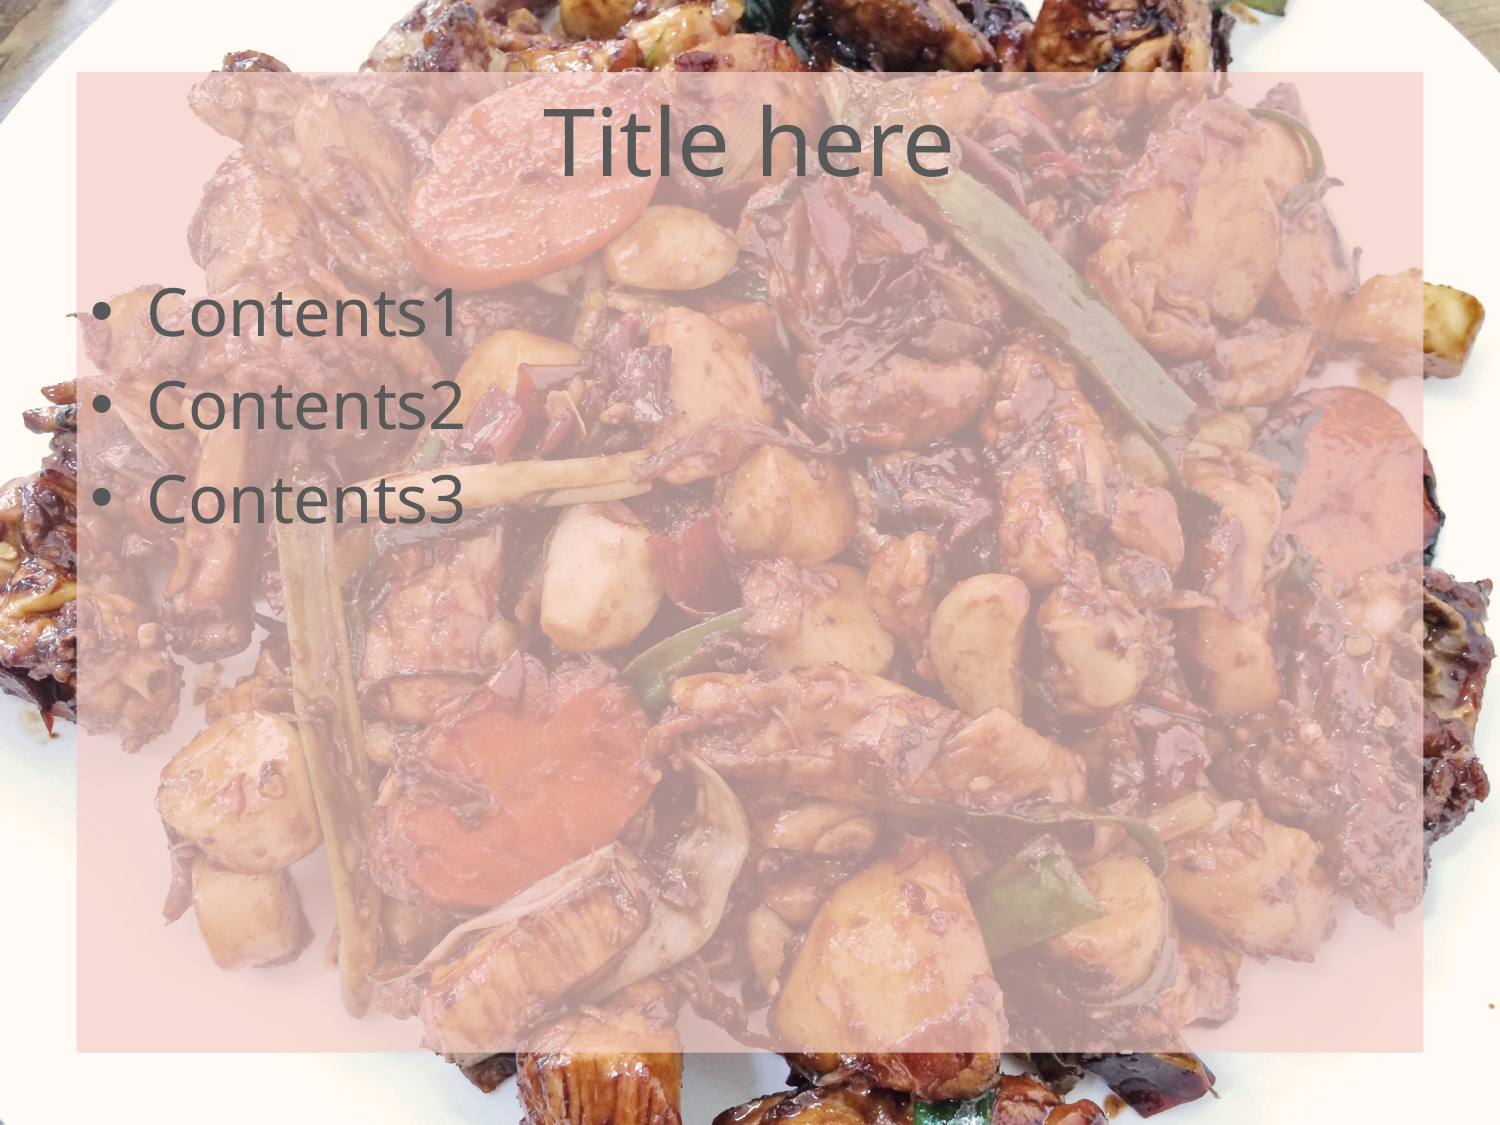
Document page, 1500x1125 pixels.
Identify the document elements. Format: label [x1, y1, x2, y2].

text_box [0, 0, 1500, 1125]
